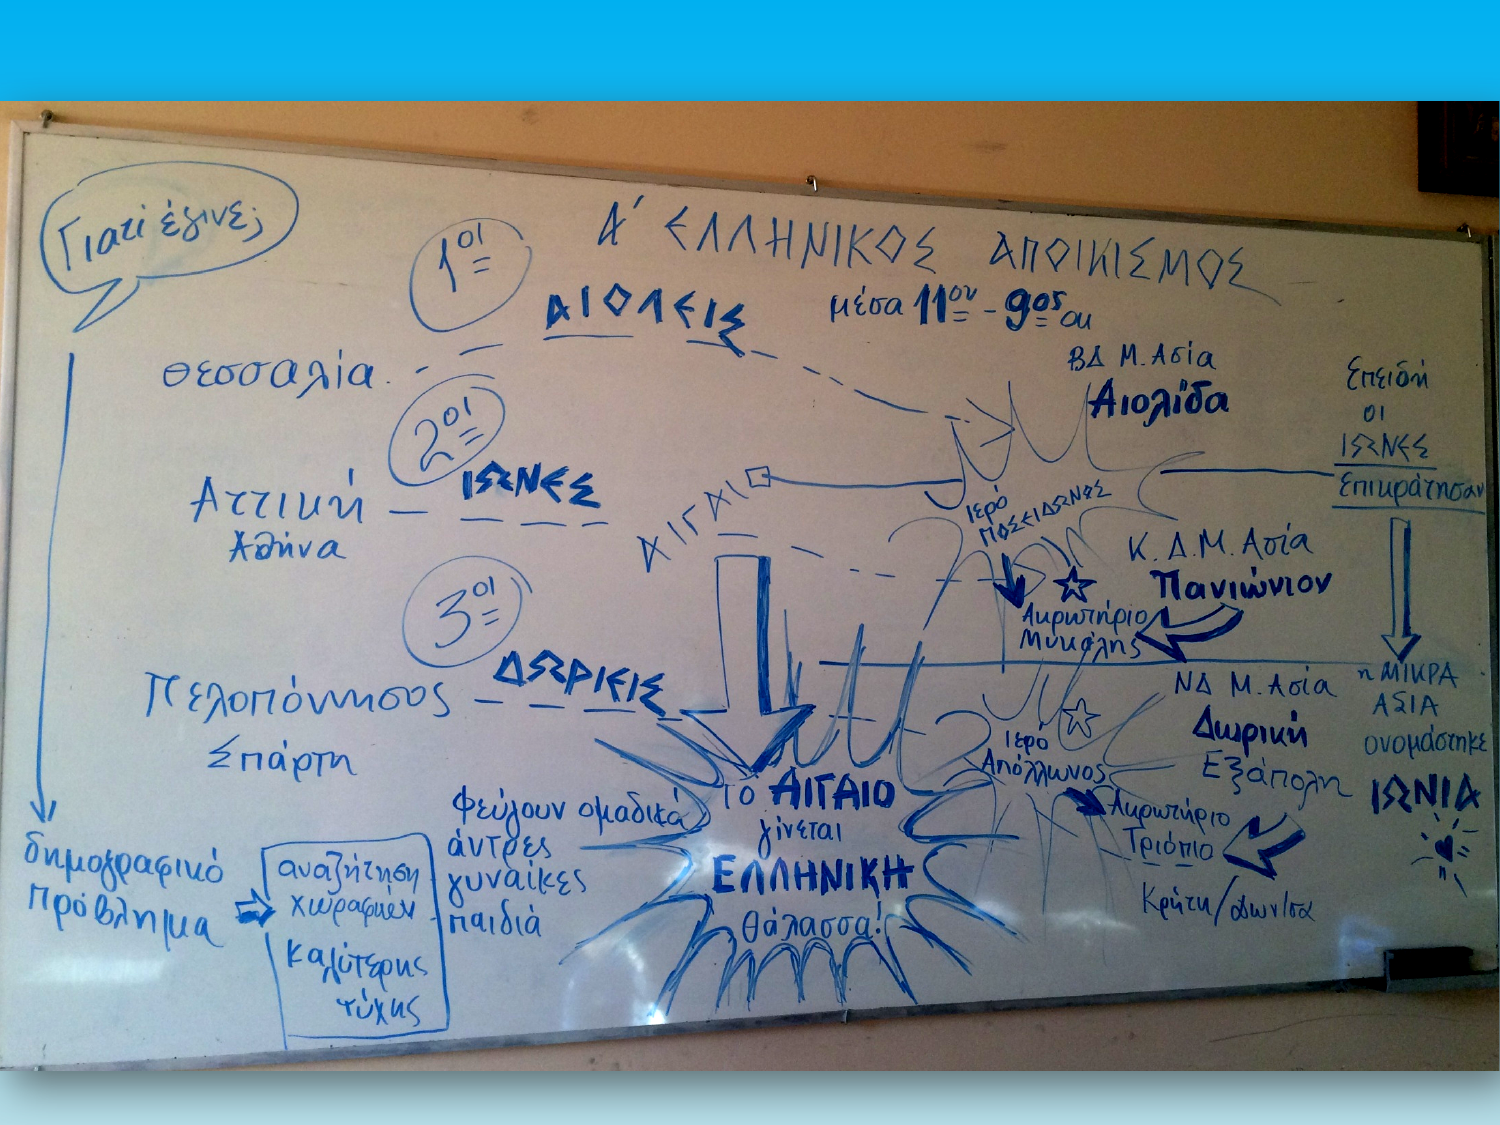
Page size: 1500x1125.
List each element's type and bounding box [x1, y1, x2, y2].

list [0, 101, 1500, 1071]
